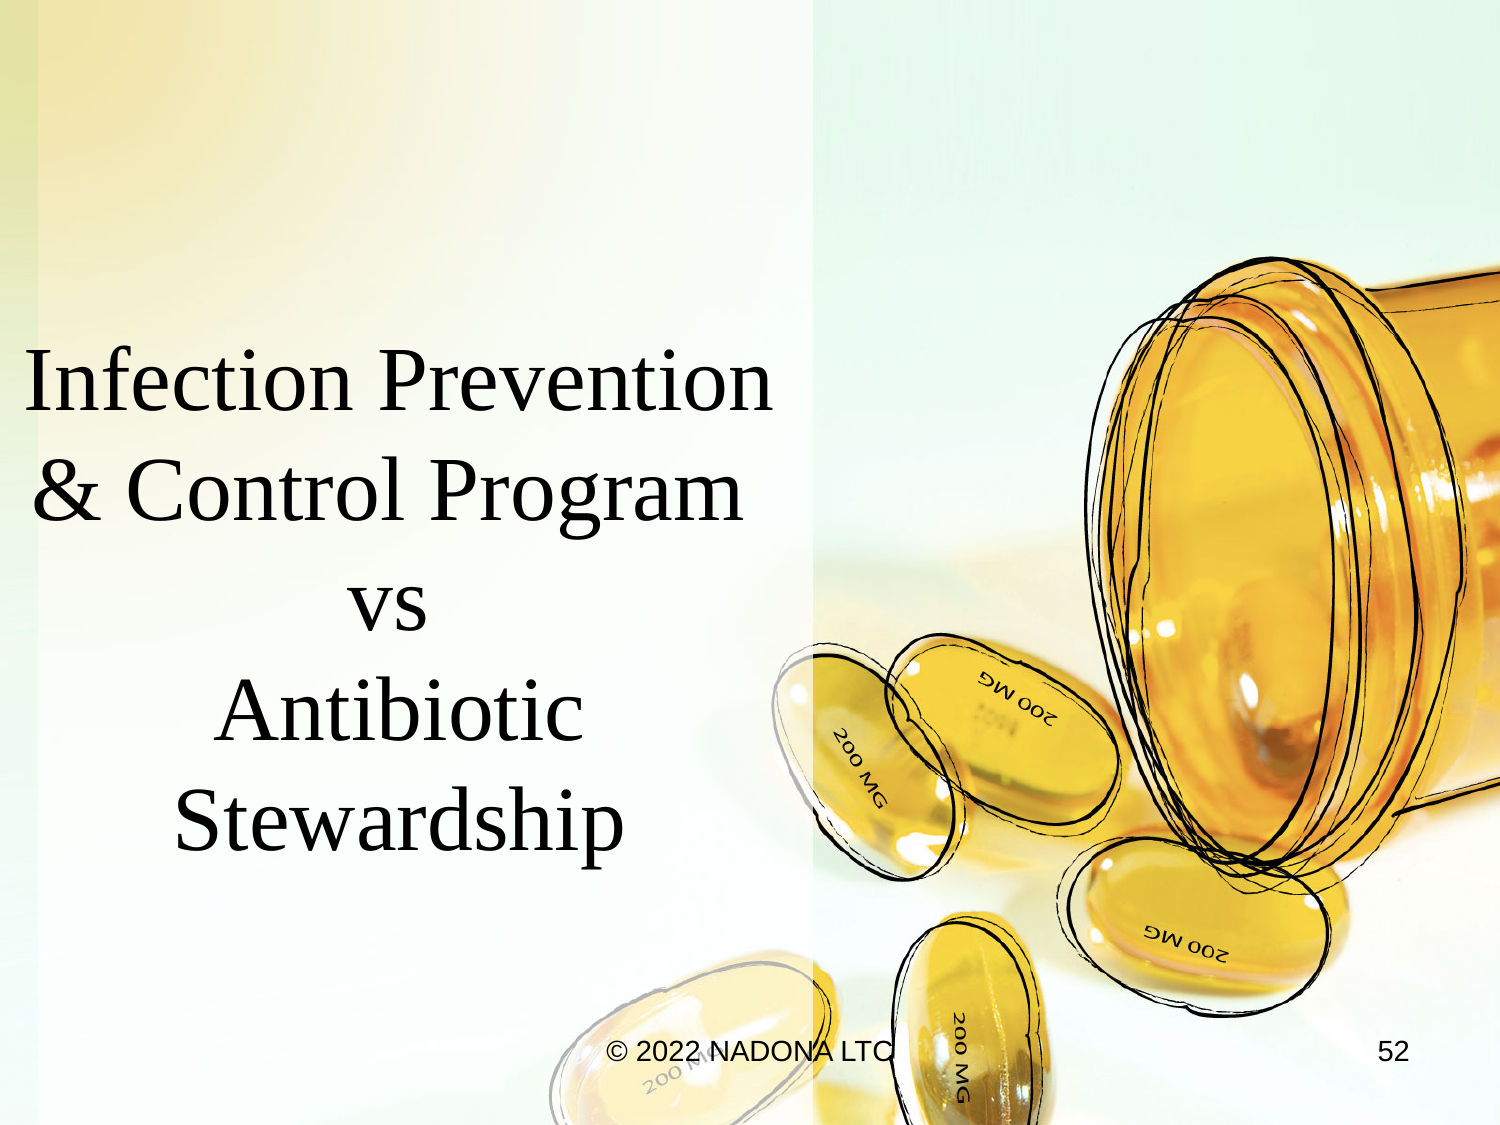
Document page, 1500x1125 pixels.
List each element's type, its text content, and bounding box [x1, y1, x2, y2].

footer © 2022 NADONA LTC [512, 1024, 988, 1103]
picture [0, 0, 1500, 1125]
slide_number 52 [1074, 1024, 1425, 1103]
title Infection Prevention & Control Program vs Antibiotic Stewardship [0, 525, 800, 663]
